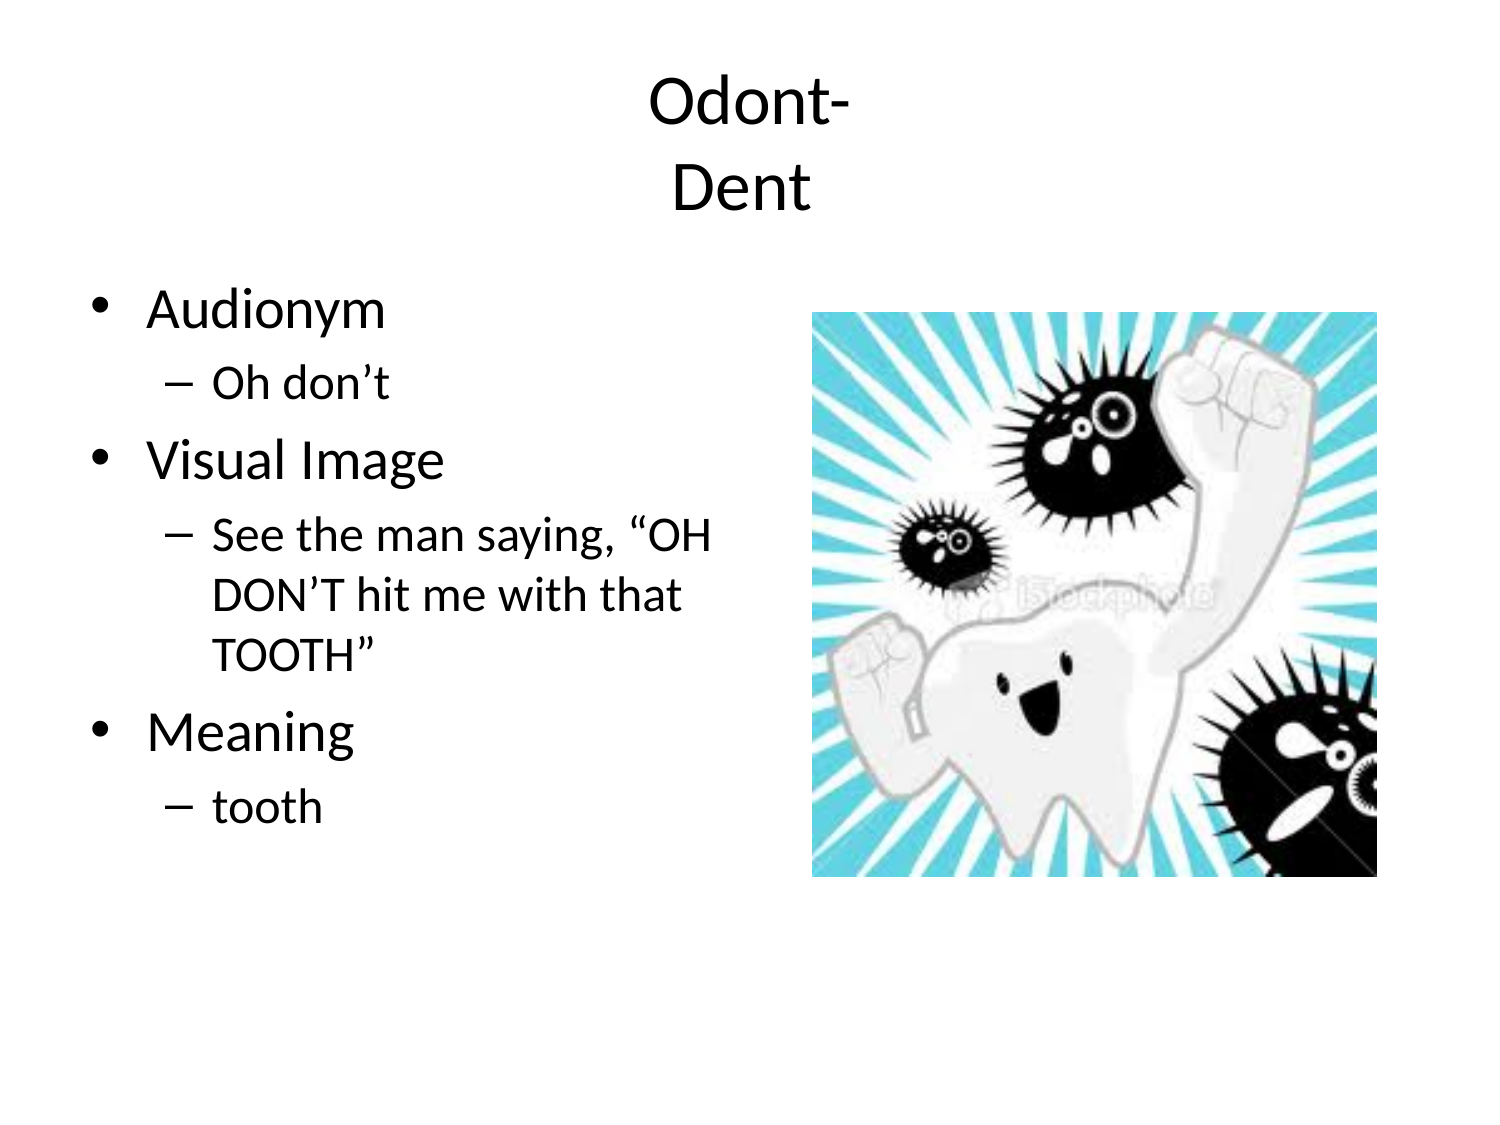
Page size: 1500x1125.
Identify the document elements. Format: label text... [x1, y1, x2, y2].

title Odont- Dent [75, 45, 1425, 233]
picture [812, 312, 1377, 877]
list Audionym Oh don’t Visual Image See the man saying, “OH DON’T hit me with that TOOTH” Meaning tooth [75, 262, 738, 1005]
